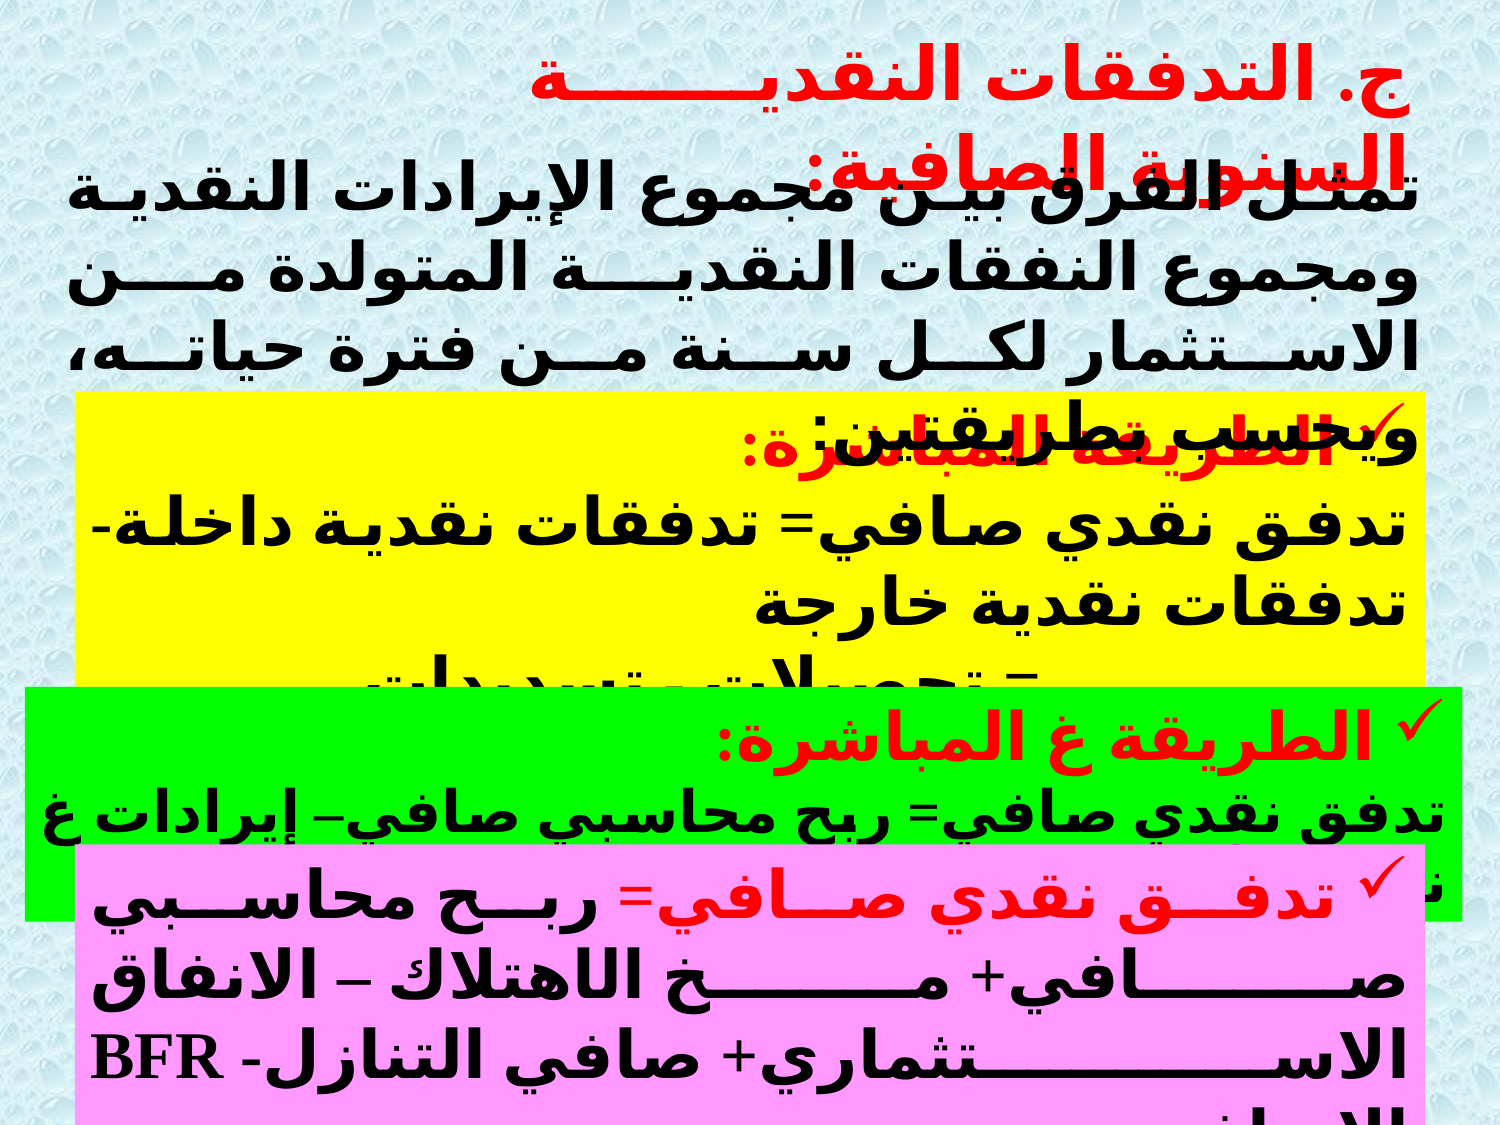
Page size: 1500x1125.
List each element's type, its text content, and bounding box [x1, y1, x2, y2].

text_box تمثل الفرق بين مجموع الإيرادات النقدية ومجموع النفقات النقدية المتولدة من الاستثمار لكل سنة من فترة حياته، ويحسب بطريقتين: [50, 136, 1438, 472]
text_box ج. التدفقات النقدية السنوية الصافية: [512, 18, 1425, 136]
text_box الطريقة المباشرة: تدفق نقدي صافي= تدفقات نقدية داخلة- تدفقات نقدية خارجة = تحصيلات - تسديدات [74, 472, 1425, 686]
text_box الطريقة غ المباشرة: تدفق نقدي صافي= ربح محاسبي صافي– إيرادات غ نقدية+ أعباء غ نقدية [24, 686, 1463, 922]
text_box تدفق نقدي صافي= ربح محاسبي صافي+ مخ الاهتلاك – الانفاق الاستثماري+ صافي التنازل- BFR الإضافي [74, 844, 1425, 1125]
